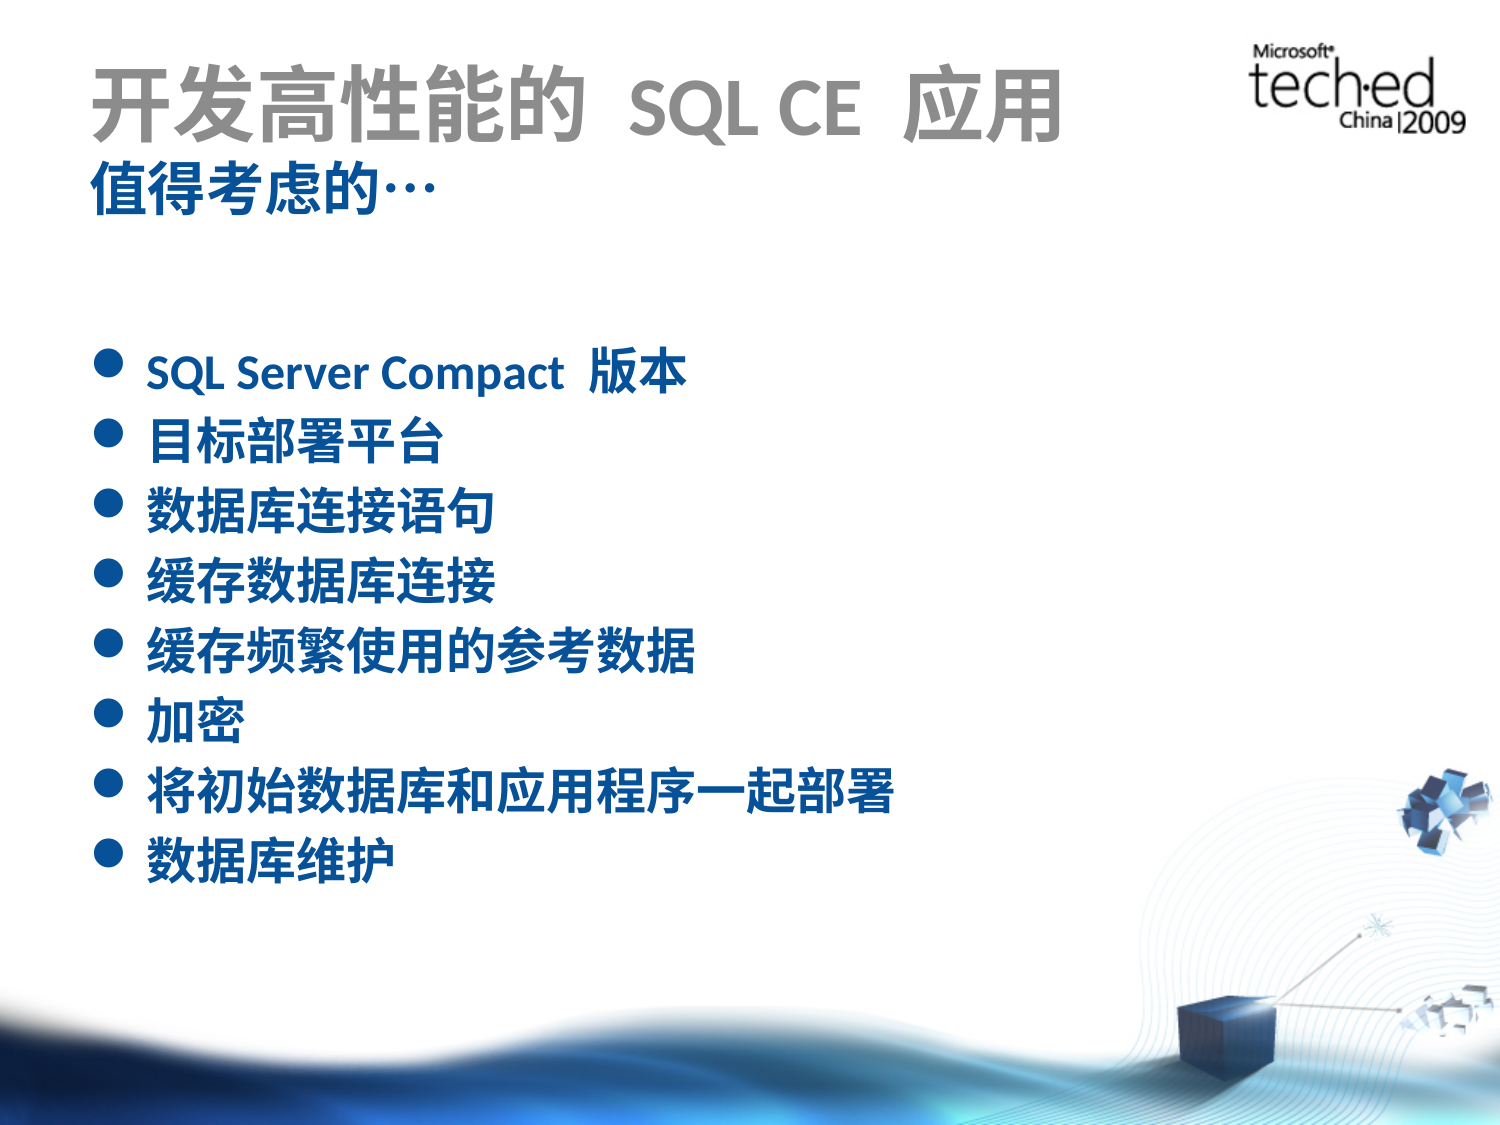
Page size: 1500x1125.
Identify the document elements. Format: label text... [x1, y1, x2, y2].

picture [0, 0, 1500, 1125]
title 开发高性能的 SQL CE 应用 值得考虑的… [75, 45, 1425, 235]
list SQL Server Compact 版本 目标部署平台 数据库连接语句 缓存数据库连接 缓存频繁使用的参考数据 加密 将初始数据库和应用程序一起部署 数据库维护 [75, 262, 1425, 1005]
